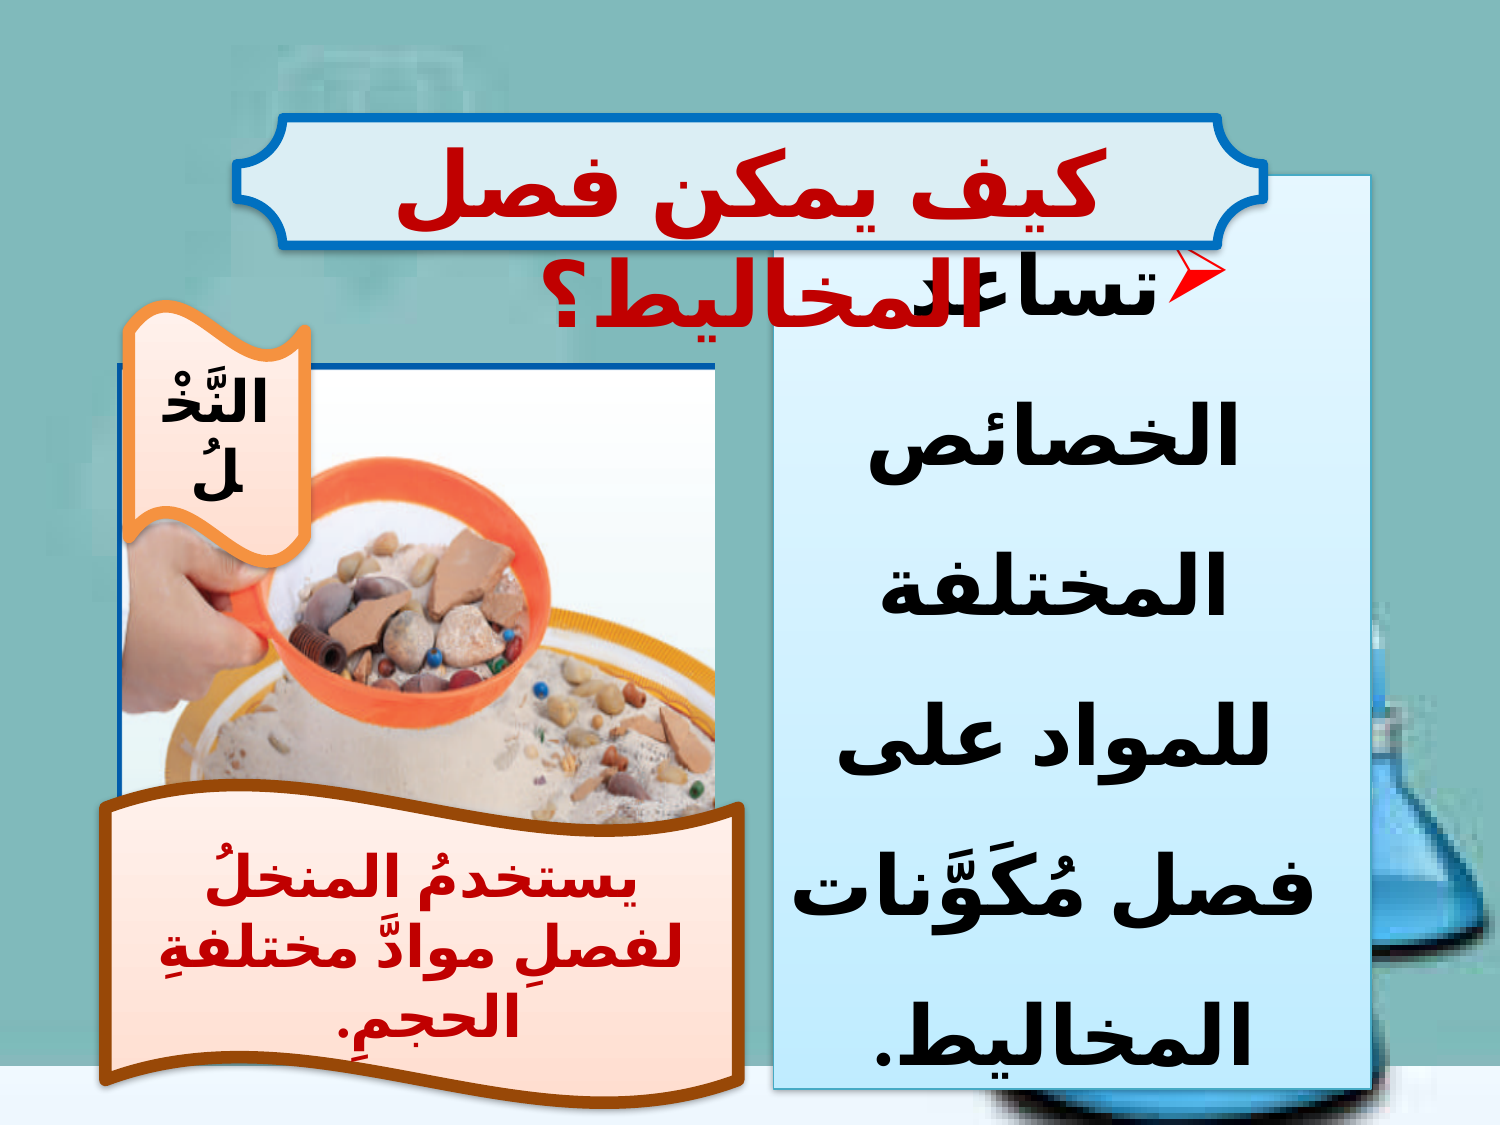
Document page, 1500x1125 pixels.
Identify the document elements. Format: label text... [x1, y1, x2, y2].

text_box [236, 117, 1264, 246]
text_box النَّخْلُ [128, 305, 306, 361]
picture [0, 0, 1500, 1125]
text_box يستخدمُ المنخلُ لفصلِ موادَّ مختلفةِ الحجمِ. [104, 804, 740, 1104]
text_box تساعد الخصائص المختلفة للمواد على فصل مُكَوَّنات المخاليط. [773, 174, 1372, 1090]
